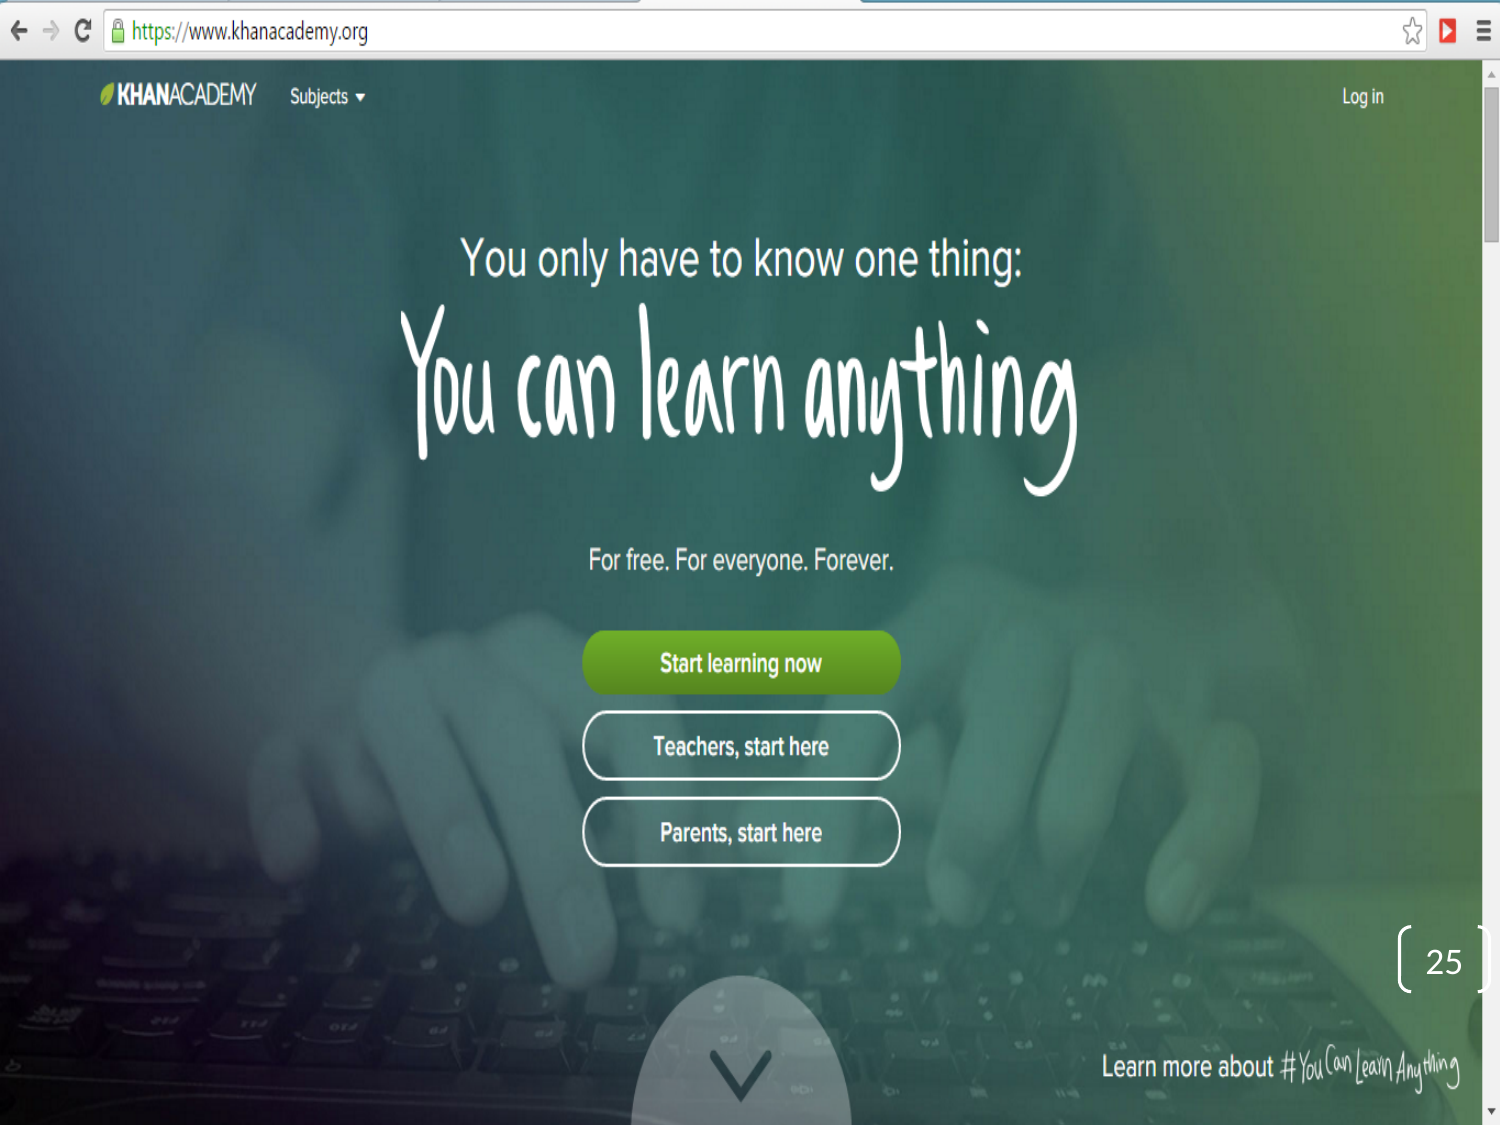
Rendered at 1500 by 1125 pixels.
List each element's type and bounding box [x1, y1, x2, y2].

list [0, 0, 1500, 1125]
